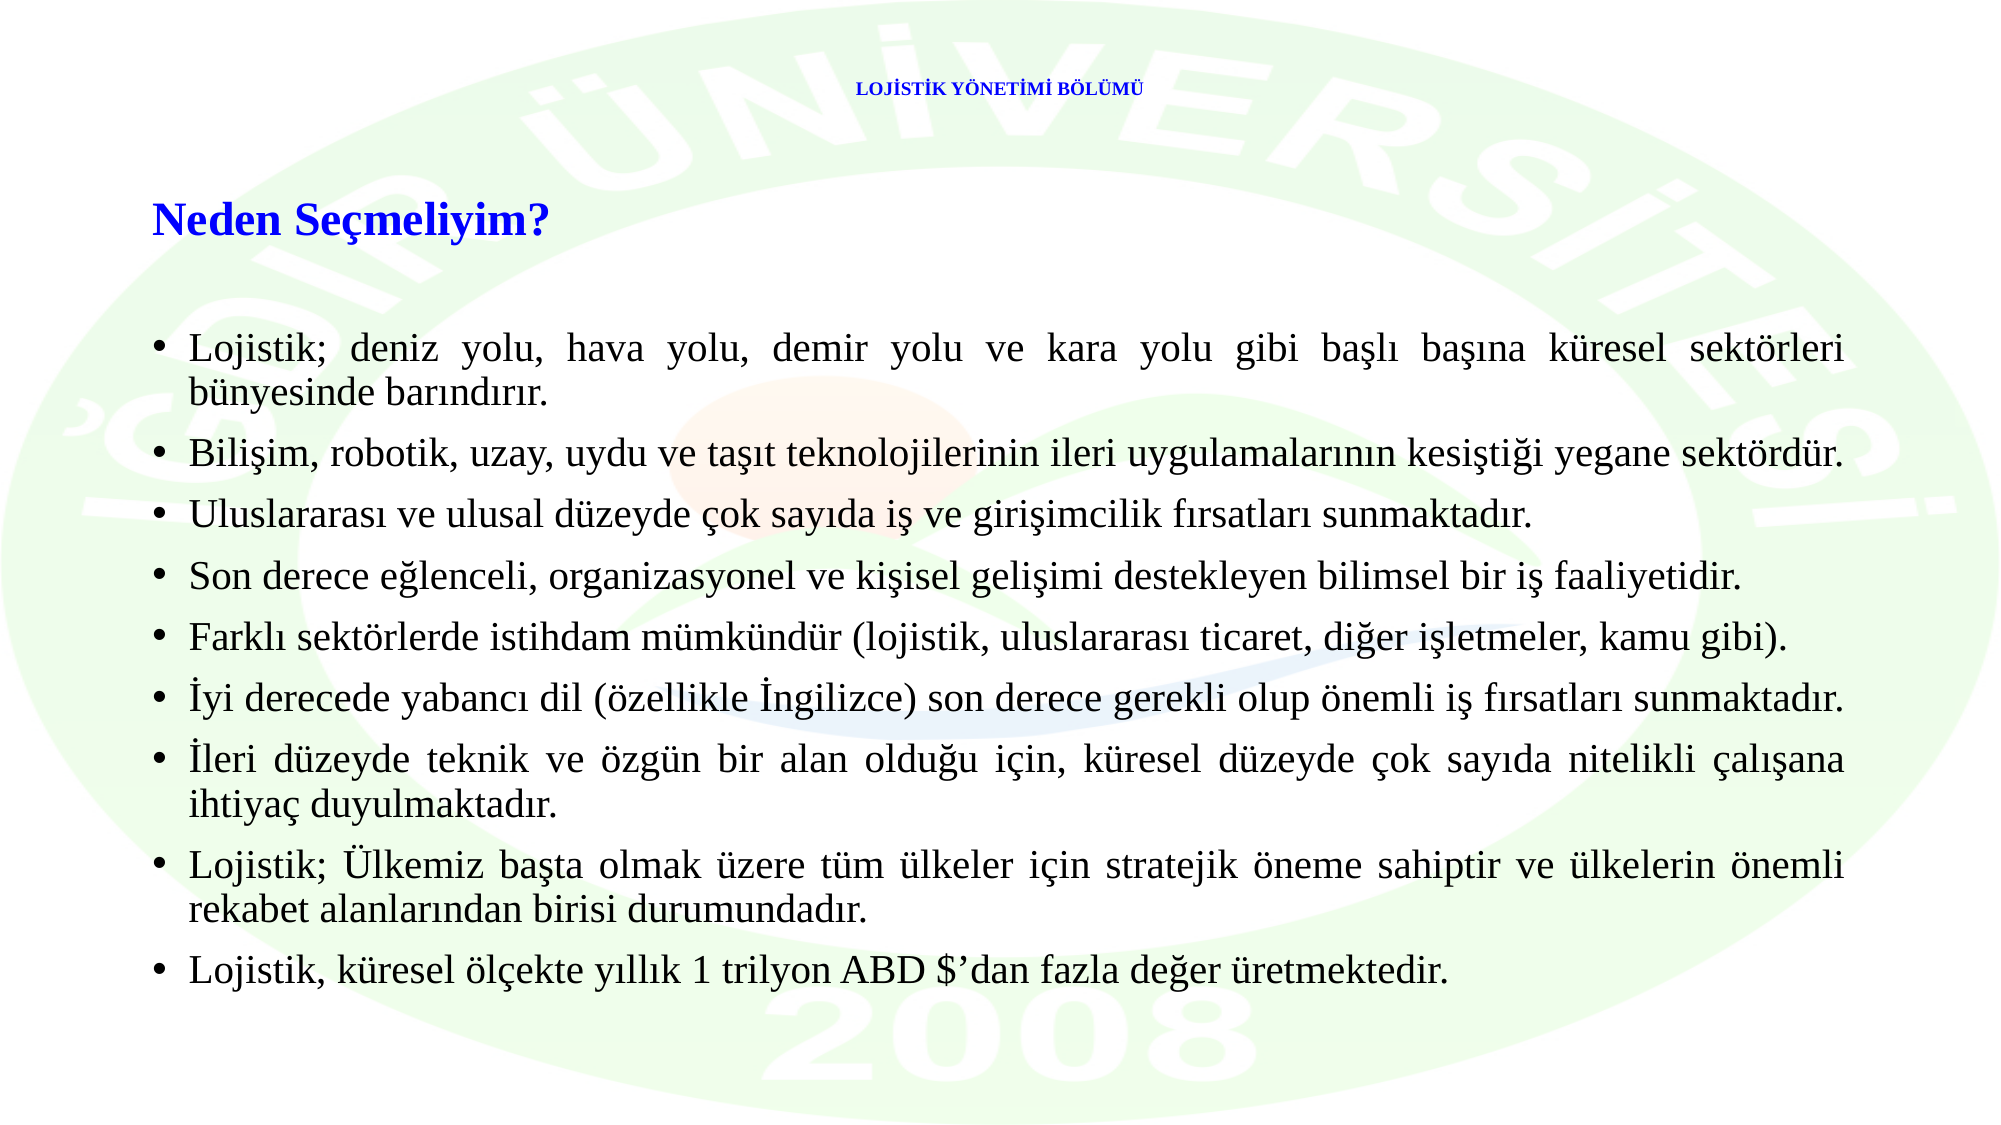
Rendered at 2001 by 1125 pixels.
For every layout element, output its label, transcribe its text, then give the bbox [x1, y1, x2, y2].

list Neden Seçmeliyim? Lojistik; deniz yolu, hava yolu, demir yolu ve kara yolu gibi başlı başına küresel sektörleri bünyesinde barındırır. Bilişim, robotik, uzay, uydu ve taşıt teknolojilerinin ileri uygulamalarının kesiştiği yegane sektördür. Uluslararası ve ulusal düzeyde çok sayıda iş ve girişimcilik fırsatları sunmaktadır. Son derece eğlenceli, organizasyonel ve kişisel gelişimi destekleyen bilimsel bir iş faaliyetidir. Farklı sektörlerde istihdam mümkündür (lojistik, uluslararası ticaret, diğer işletmeler, kamu gibi). İyi derecede yabancı dil (özellikle İngilizce) son derece gerekli olup önemli iş fırsatları sunmaktadır. İleri düzeyde teknik ve özgün bir alan olduğu için, küresel düzeyde çok sayıda nitelikli çalışana ihtiyaç duyulmaktadır. Lojistik; Ülkemiz başta olmak üzere tüm ülkeler için stratejik öneme sahiptir ve ülkelerin önemli rekabet alanlarından birisi durumundadır. Lojistik, küresel ölçekte yıllık 1 trilyon ABD $’dan fazla değer üretmektedir. [137, 186, 1863, 1091]
title LOJİSTİK YÖNETİMİ BÖLÜMÜ [137, 33, 1863, 157]
